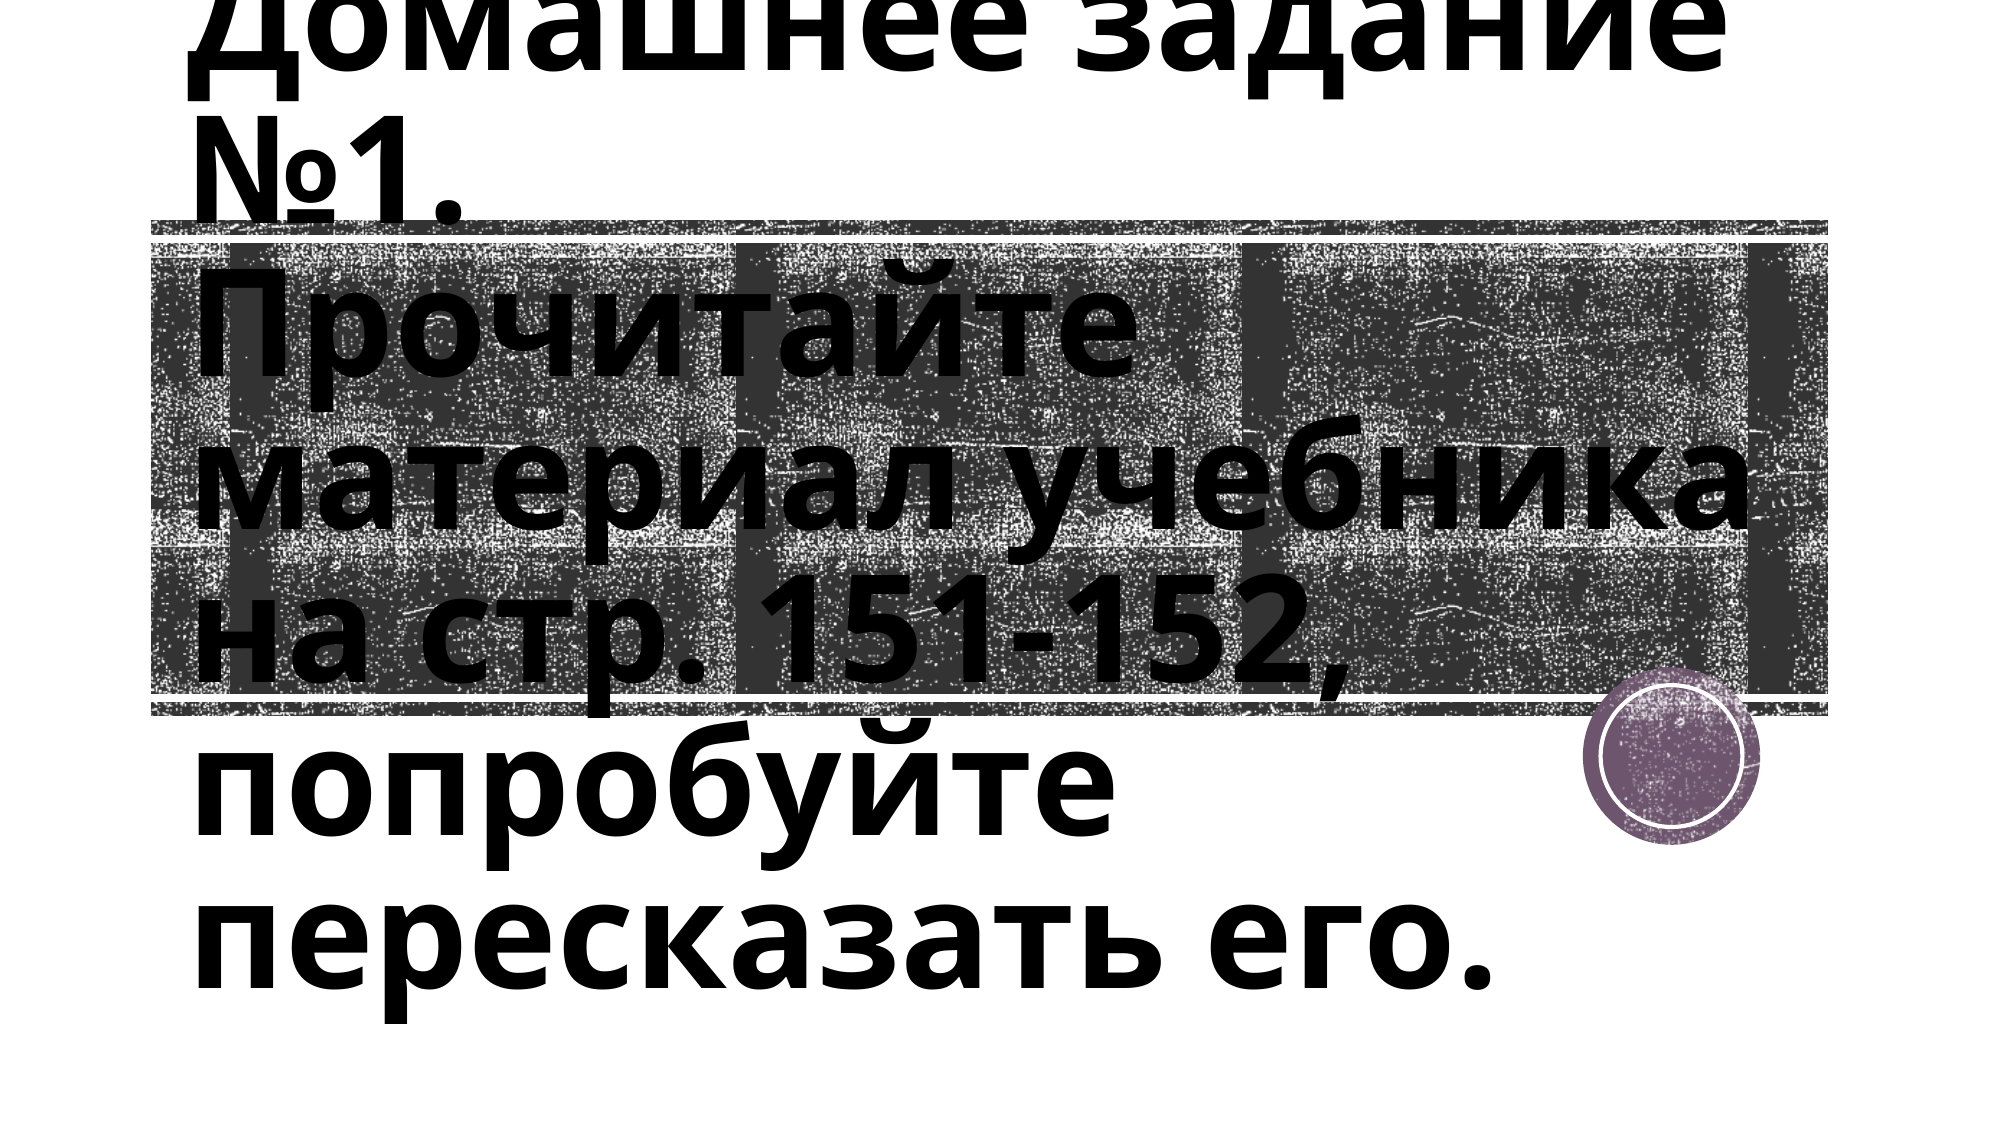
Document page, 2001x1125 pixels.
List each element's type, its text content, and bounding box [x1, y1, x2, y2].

title Домашнее задание №1. Прочитайте материал учебника на стр. 151-152, попробуйте пересказать его. [172, 234, 1808, 733]
